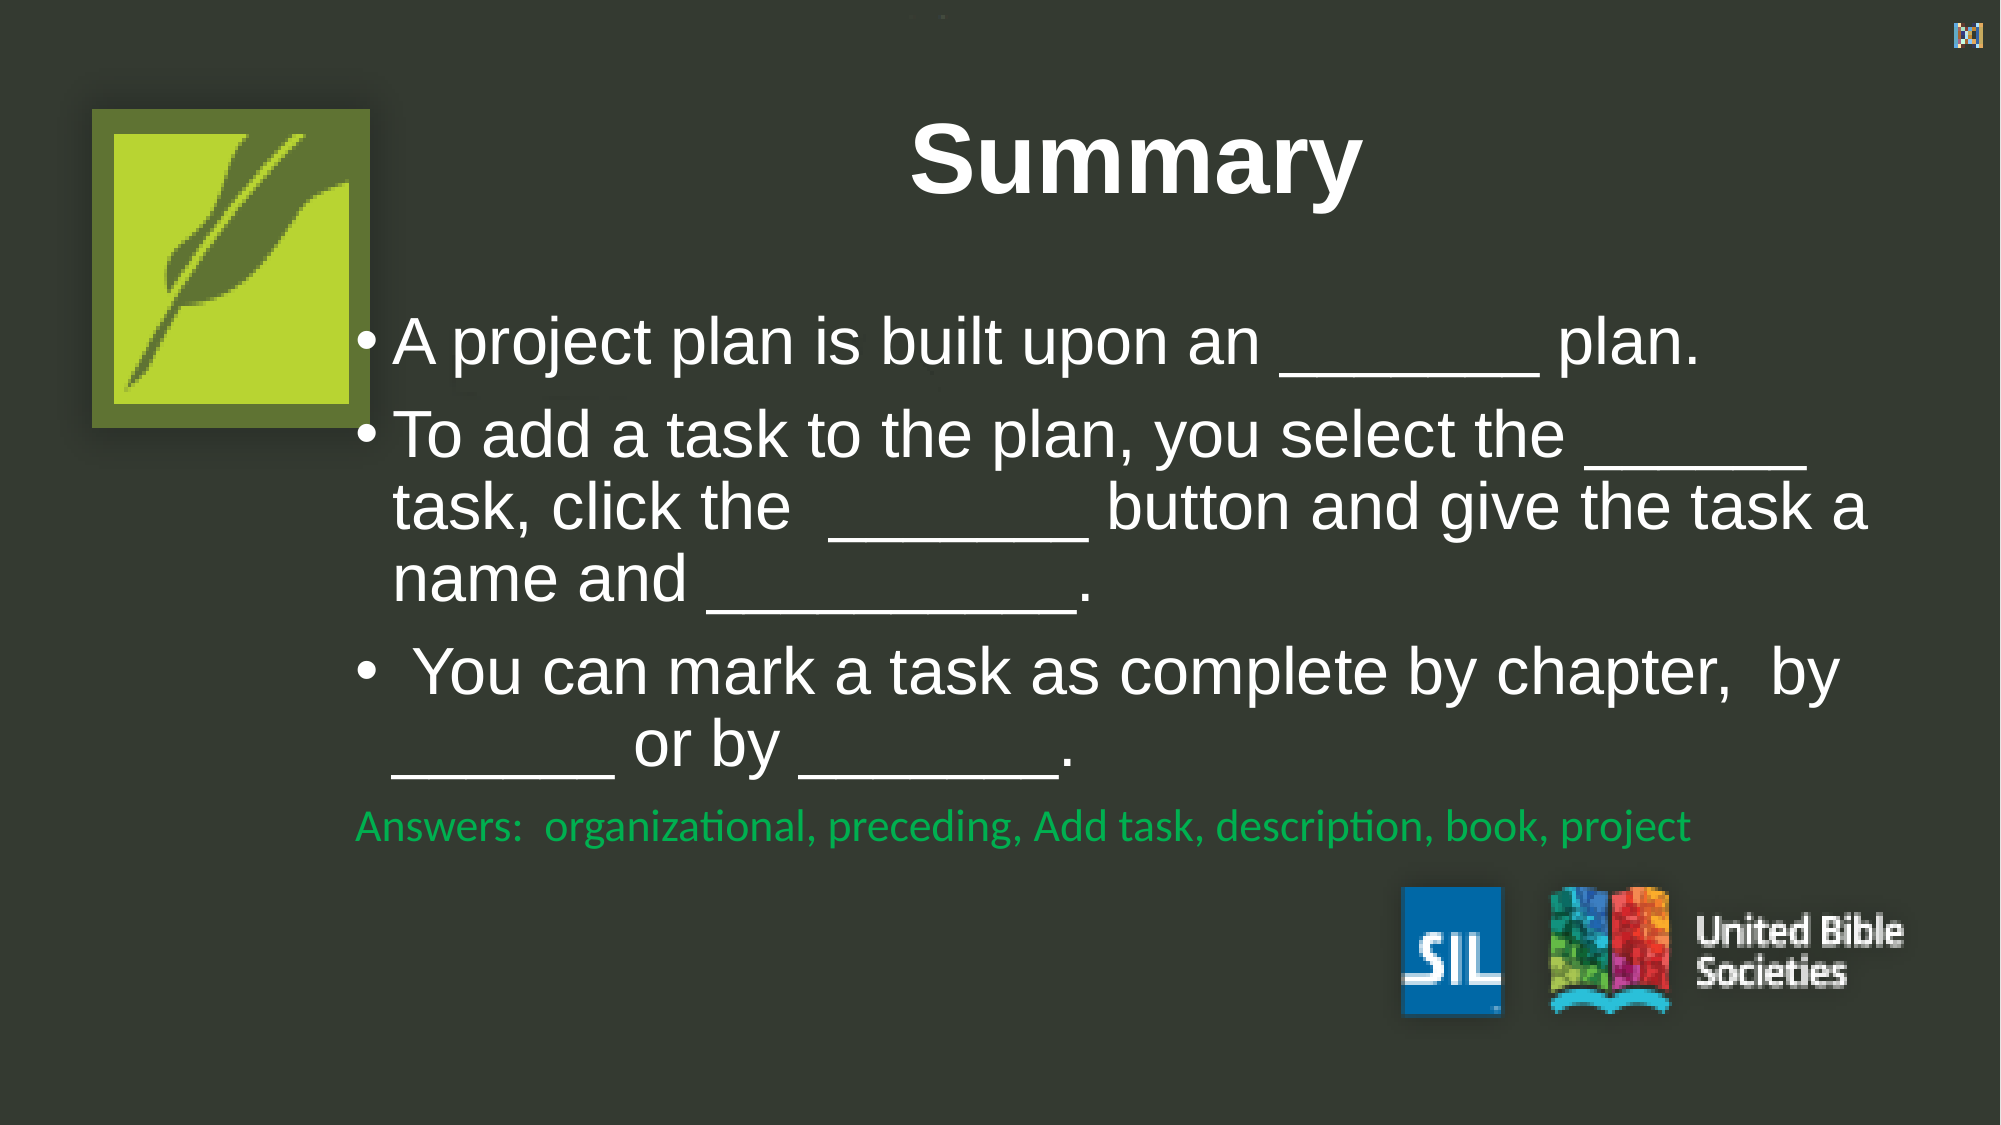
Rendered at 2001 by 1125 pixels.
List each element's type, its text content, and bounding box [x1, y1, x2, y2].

title Summary [340, 52, 1934, 271]
picture [0, 0, 2001, 1125]
list A project plan is built upon an _______ plan. To add a task to the plan, you select the ______ task, click the _______ button and give the task a name and __________. You can mark a task as complete by chapter, by ______ or by _______. Answers: organizational, preceding, Add task, description, book, project [340, 299, 1934, 1014]
